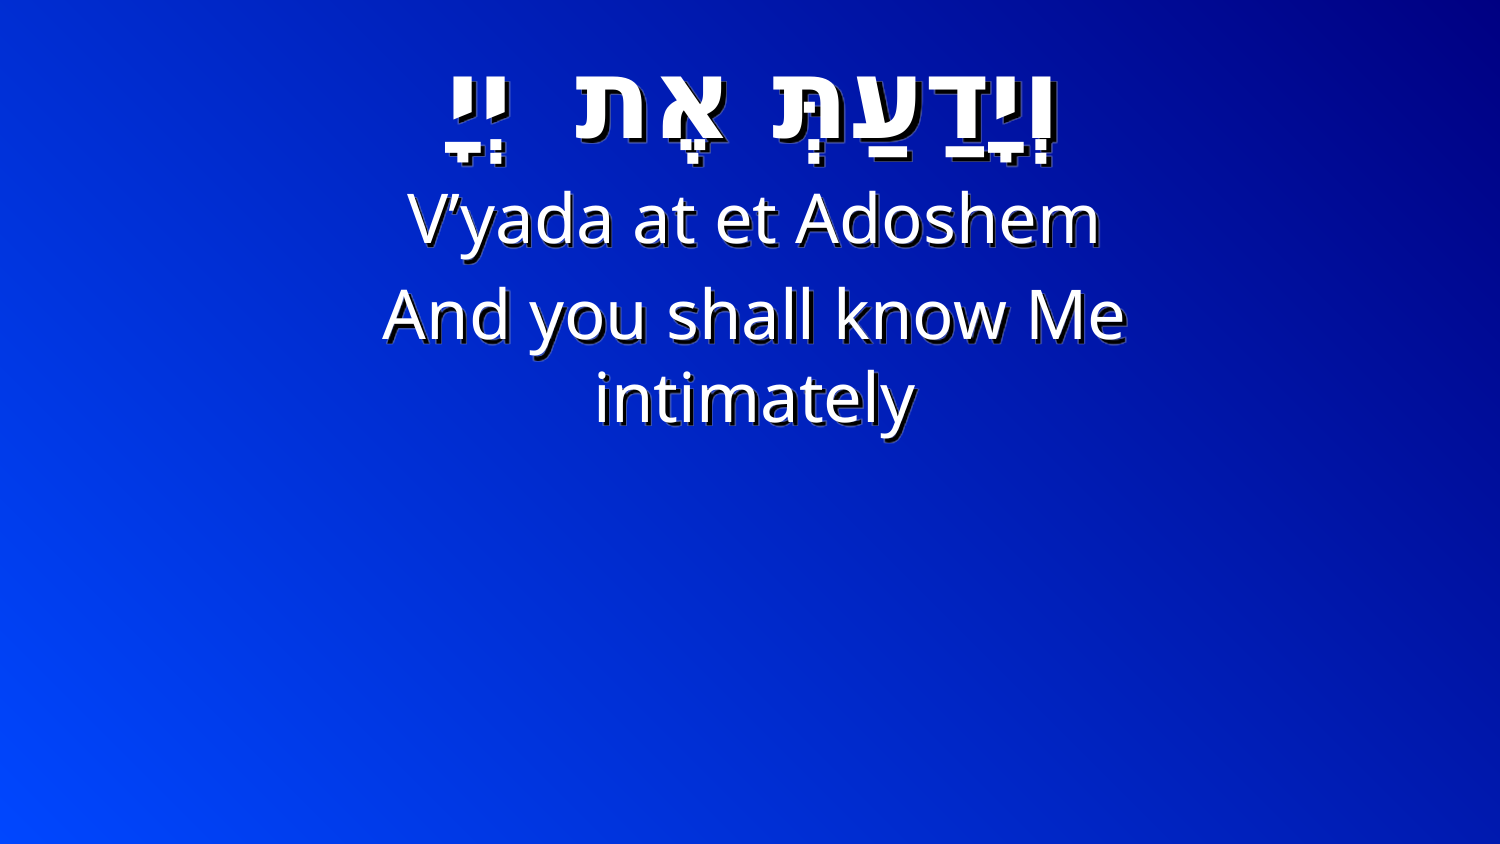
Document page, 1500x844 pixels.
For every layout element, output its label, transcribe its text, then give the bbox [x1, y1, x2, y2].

list וְיָדַעַתְּ אֶת יְיָ V’yada at et Adoshem And you shall know Me intimately [215, 18, 1294, 826]
